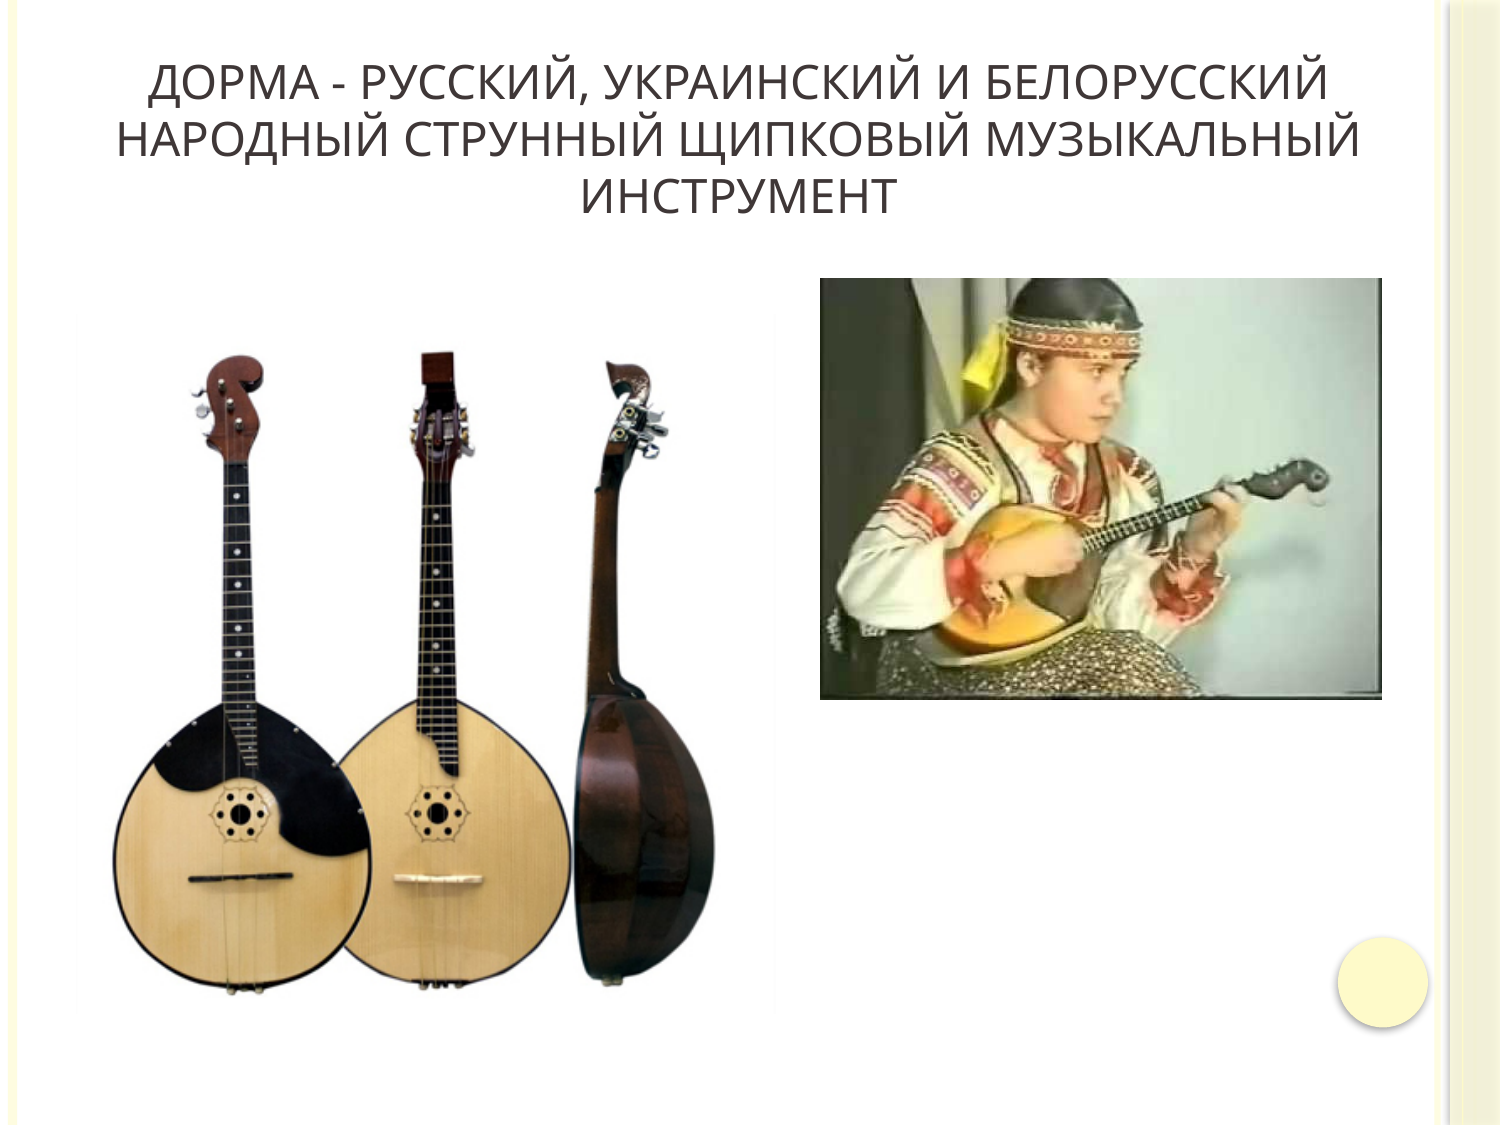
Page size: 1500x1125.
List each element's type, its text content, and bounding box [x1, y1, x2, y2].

picture [820, 278, 1383, 701]
title Дорма - русский, украинский и белорусский народный струнный щипковый музыкальный инструмент [0, 42, 1479, 231]
picture [76, 313, 776, 1014]
